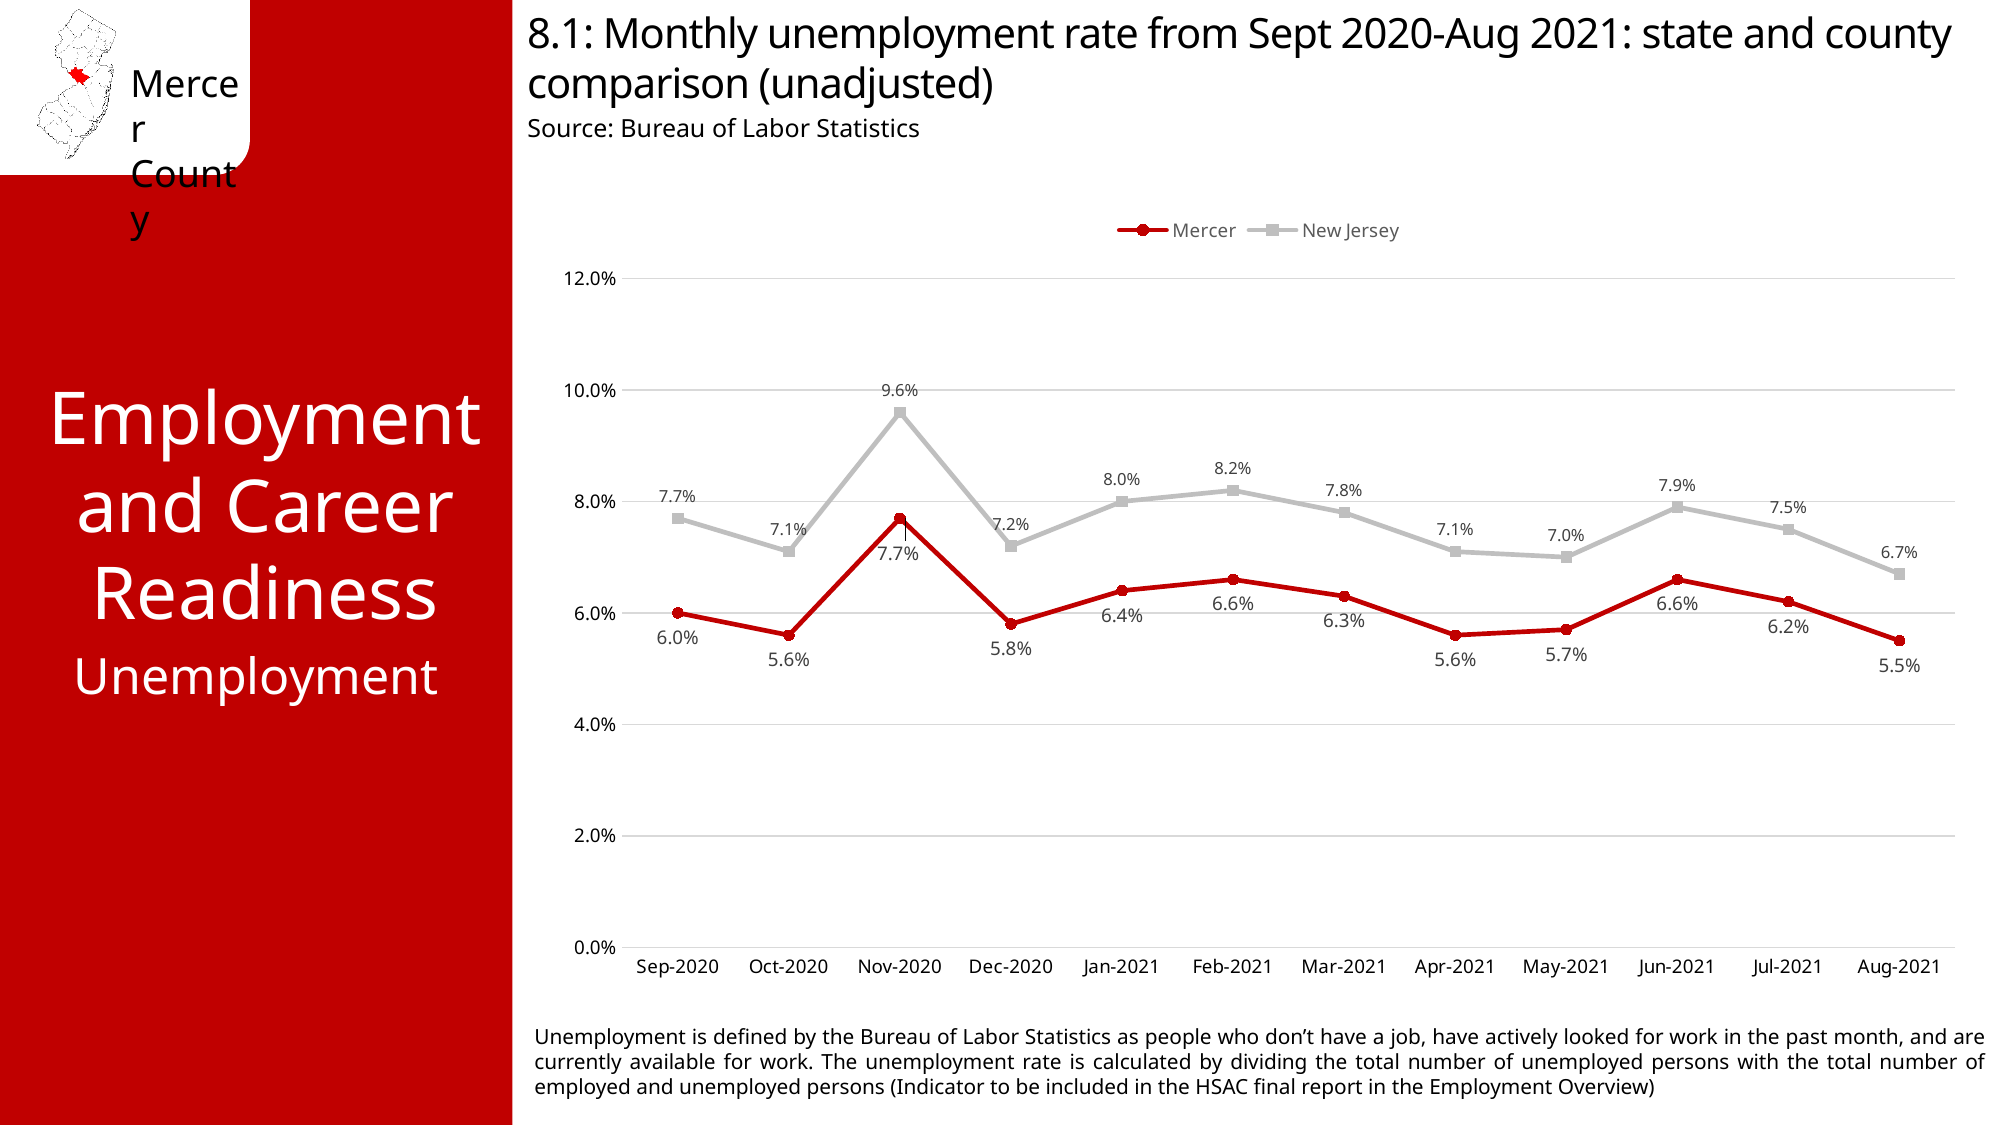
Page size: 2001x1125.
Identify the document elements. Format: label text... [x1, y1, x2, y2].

text_box Unemployment [0, 637, 513, 713]
text_box Unemployment is defined by the Bureau of Labor Statistics as people who don’t have a job, have actively looked for work in the past month, and are currently available for work. The unemployment rate is calculated by dividing the total number of unemployed persons with the total number of employed and unemployed persons (Indicator to be included in the HSAC final report in the Employment Overview) [519, 1023, 2000, 1123]
picture [37, 9, 116, 159]
text_box Source: Bureau of Labor Statistics [512, 104, 1891, 150]
text_box Employment and Career Readiness [9, 364, 522, 642]
chart [533, 199, 1985, 996]
text_box 8.1: Monthly unemployment rate from Sept 2020-Aug 2021: state and county comparison (unadjusted) [512, 0, 1992, 115]
